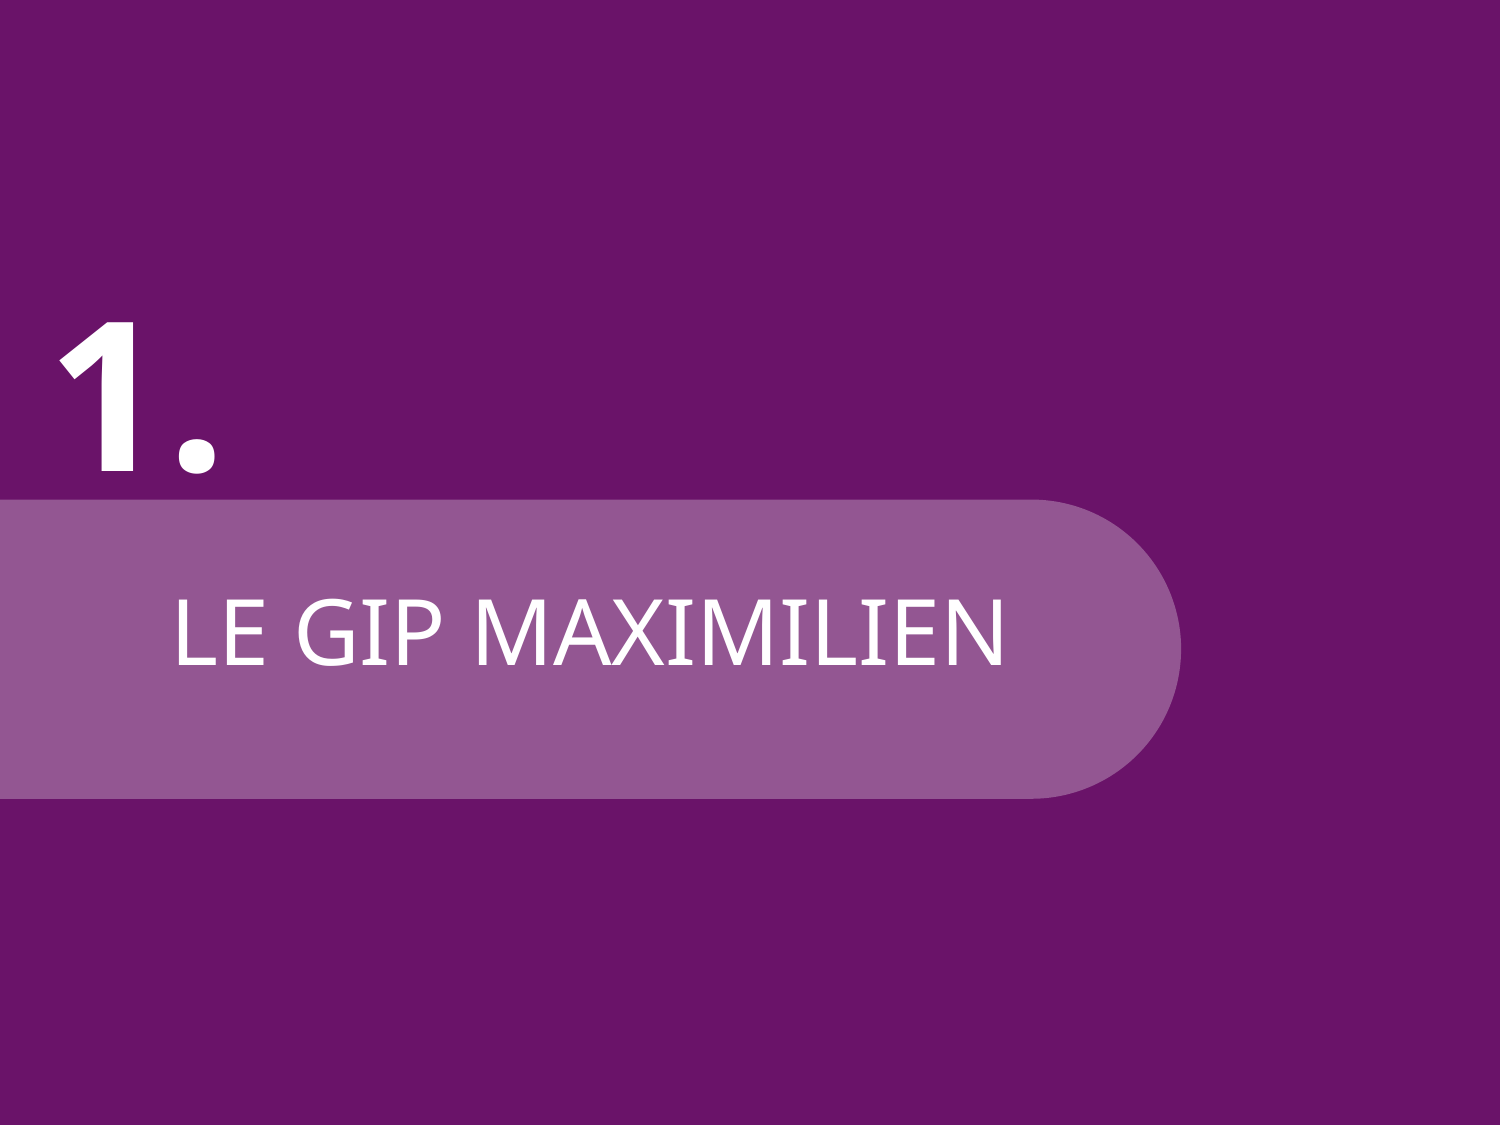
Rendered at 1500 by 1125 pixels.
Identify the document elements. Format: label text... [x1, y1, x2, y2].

title Le gip maximilien [0, 518, 1182, 740]
list 1. [0, 228, 275, 549]
